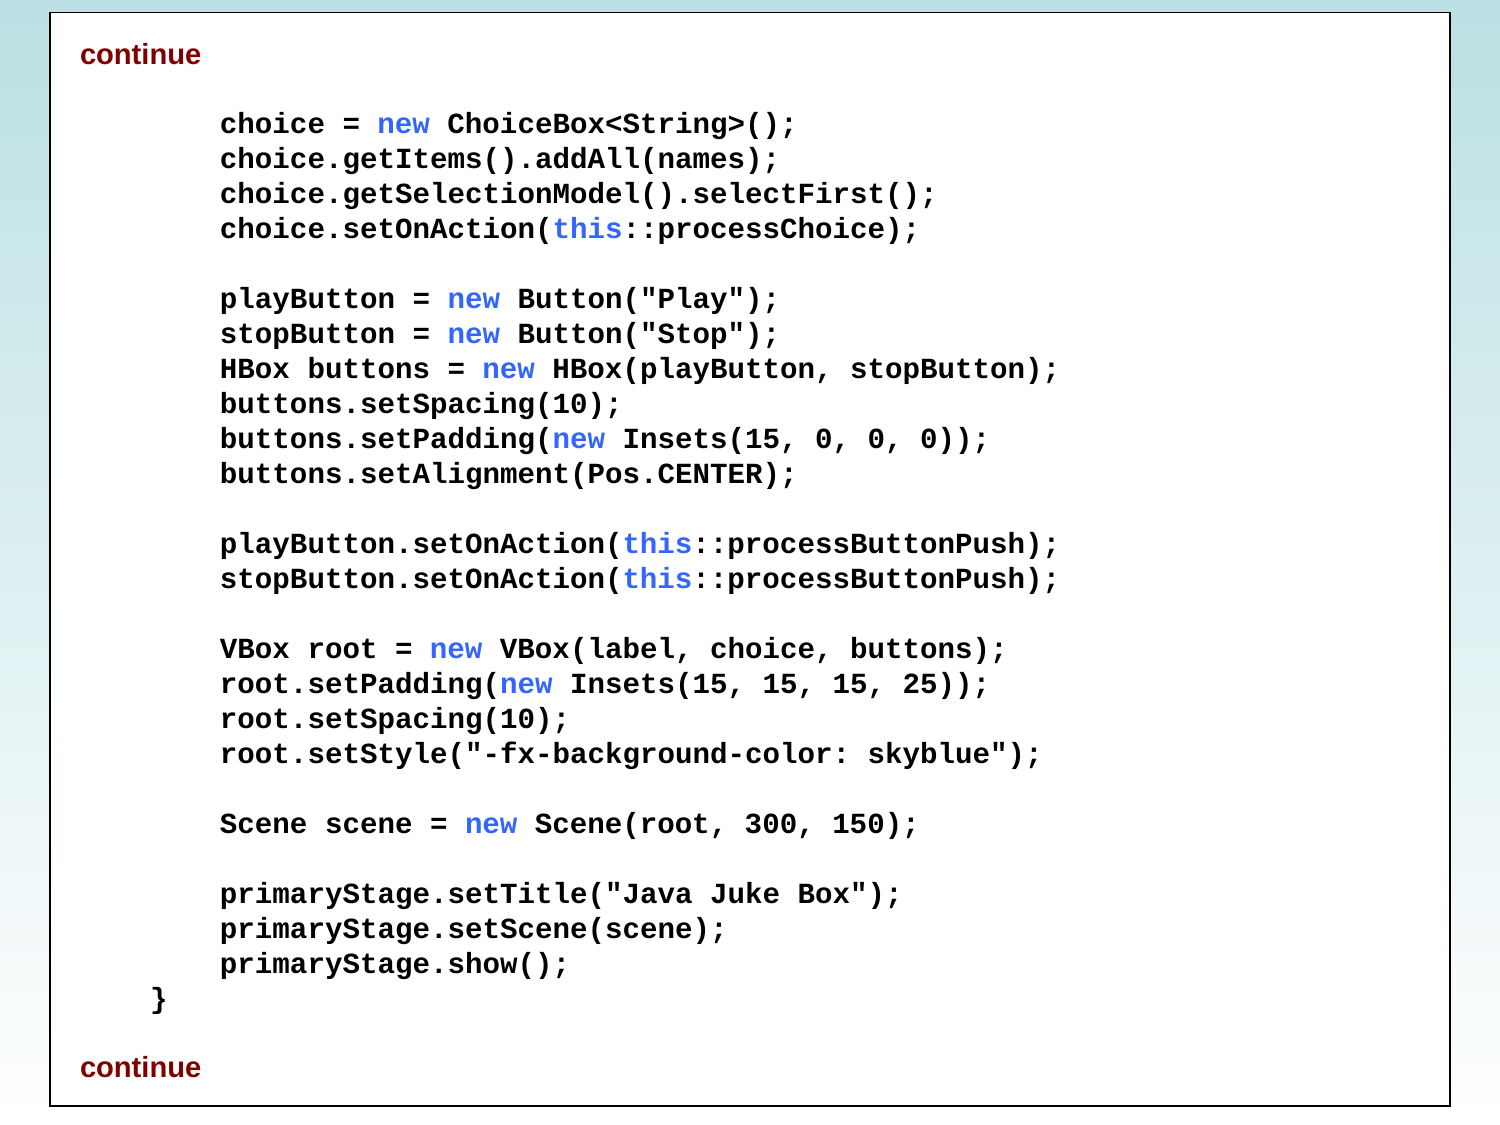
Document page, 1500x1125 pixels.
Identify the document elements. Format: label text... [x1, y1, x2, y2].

footer Copyright © 2017 Pearson Education, Inc. [549, 1062, 1463, 1114]
text_box continue choice = new ChoiceBox<String>(); choice.getItems().addAll(names); choice.getSelectionModel().selectFirst(); choice.setOnAction(this::processChoice); playButton = new Button("Play"); stopButton = new Button("Stop"); HBox buttons = new HBox(playButton, stopButton); buttons.setSpacing(10); buttons.setPadding(new Insets(15, 0, 0, 0)); buttons.setAlignment(Pos.CENTER); playButton.setOnAction(this::processButtonPush); stopButton.setOnAction(this::processButtonPush); VBox root = new VBox(label, choice, buttons); root.setPadding(new Insets(15, 15, 15, 25)); root.setSpacing(10); root.setStyle("-fx-background-color: skyblue"); Scene scene = new Scene(root, 300, 150); primaryStage.setTitle("Java Juke Box"); primaryStage.setScene(scene); primaryStage.show(); } continue [50, 12, 1450, 1107]
